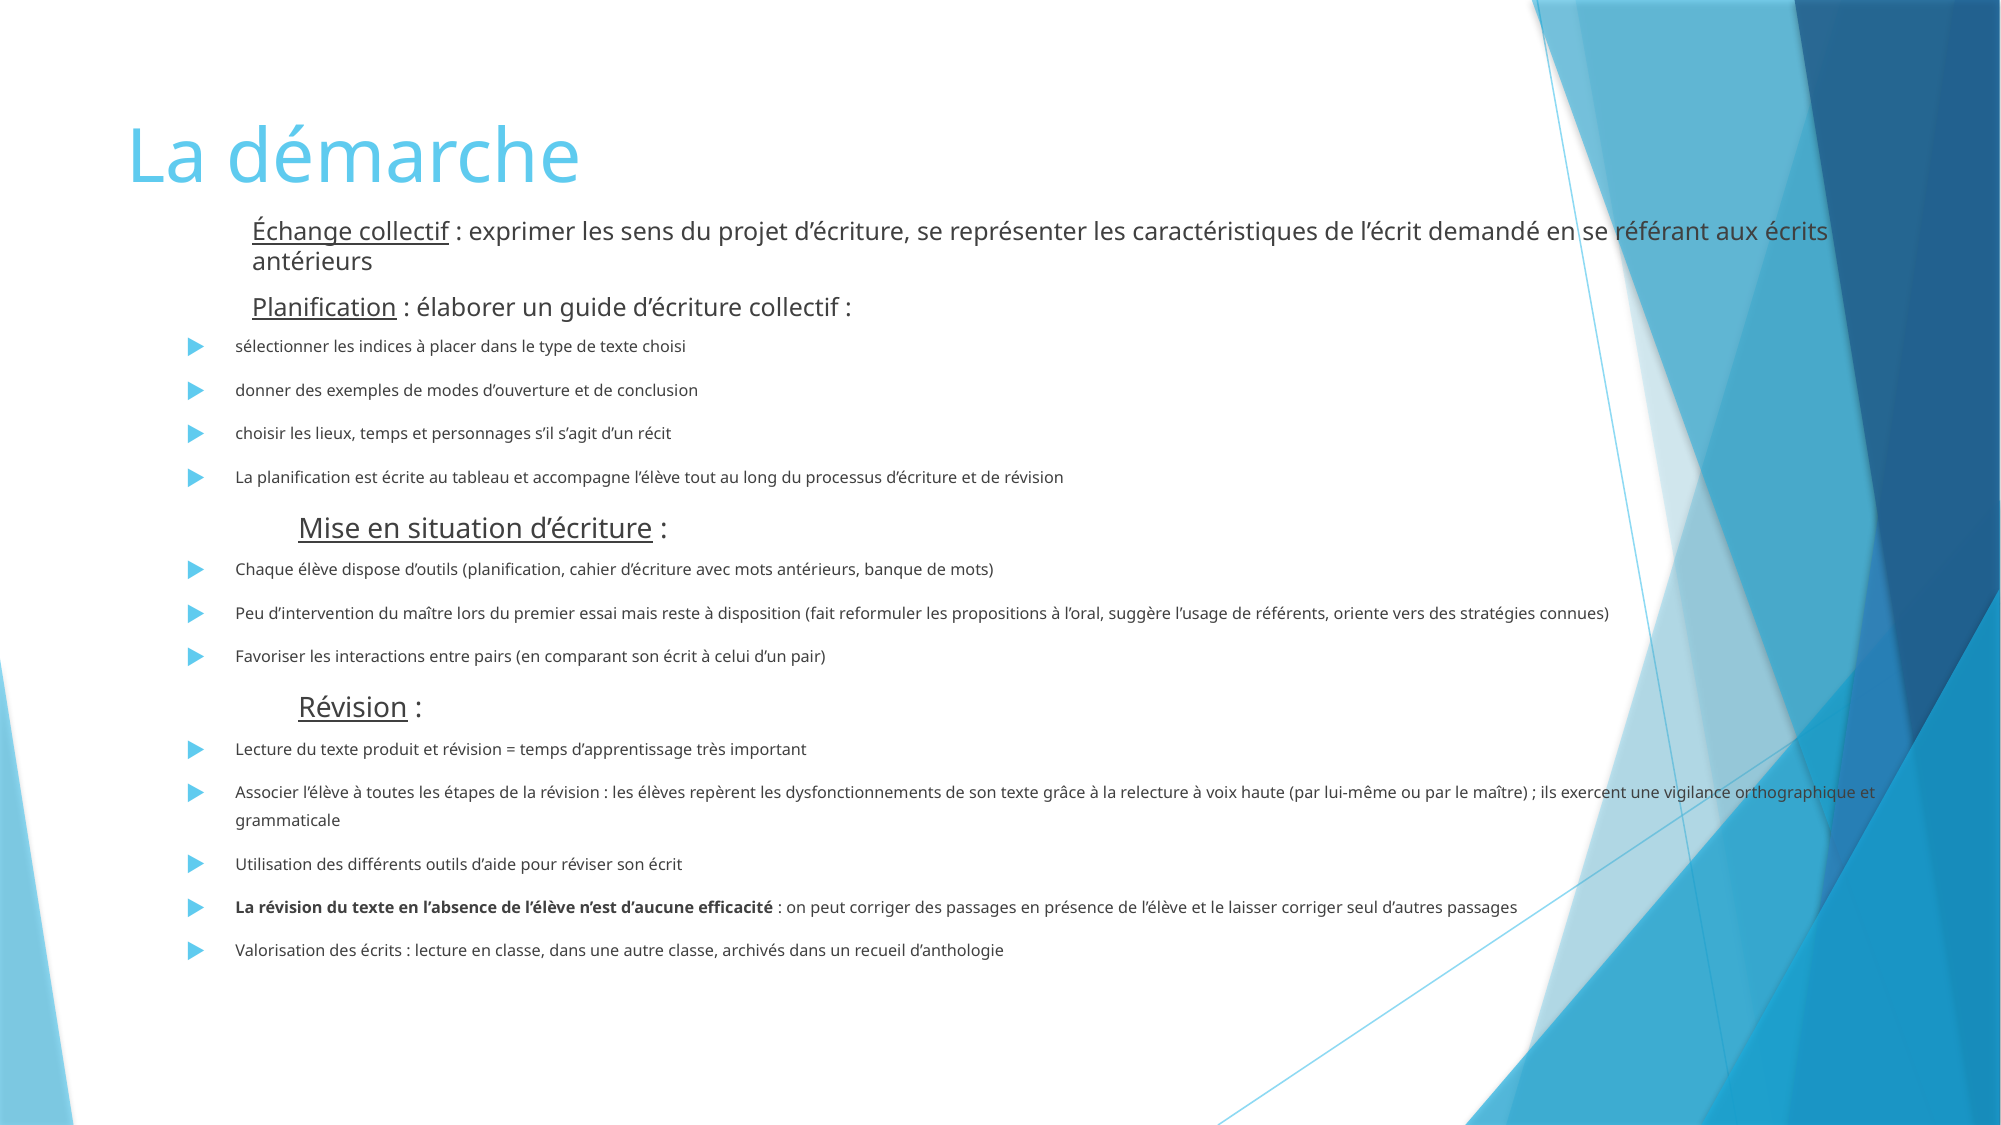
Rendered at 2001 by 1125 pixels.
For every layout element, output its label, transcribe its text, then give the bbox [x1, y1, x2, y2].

title La démarche [111, 99, 1522, 317]
list Échange collectif : exprimer les sens du projet d’écriture, se représenter les caractéristiques de l’écrit demandé en se référant aux écrits antérieurs Planification : élaborer un guide d’écriture collectif : sélectionner les indices à placer dans le type de texte choisi donner des exemples de modes d’ouverture et de conclusion choisir les lieux, temps et personnages s’il s’agit d’un récit La planification est écrite au tableau et accompagne l’élève tout au long du processus d’écriture et de révision Mise en situation d’écriture : Chaque élève dispose d’outils (planification, cahier d’écriture avec mots antérieurs, banque de mots) Peu d’intervention du maître lors du premier essai mais reste à disposition (fait reformuler les propositions à l’oral, suggère l’usage de référents, oriente vers des stratégies connues) Favoriser les interactions entre pairs (en comparant son écrit à celui d’un pair) Révision : Lecture du texte produit et révision = temps d’apprentissage très important Associer l’élève à toutes les étapes de la révision : les élèves repèrent les dysfonctionnements de son texte grâce à la relecture à voix haute (par lui-même ou par le maître) ; ils exercent une vigilance orthographique et grammaticale Utilisation des différents outils d’aide pour réviser son écrit La révision du texte en l’absence de l’élève n’est d’aucune efficacité : on peut corriger des passages en présence de l’élève et le laisser corriger seul d’autres passages Valorisation des écrits : lecture en classe, dans une autre classe, archivés dans un recueil d’anthologie [170, 208, 1953, 985]
